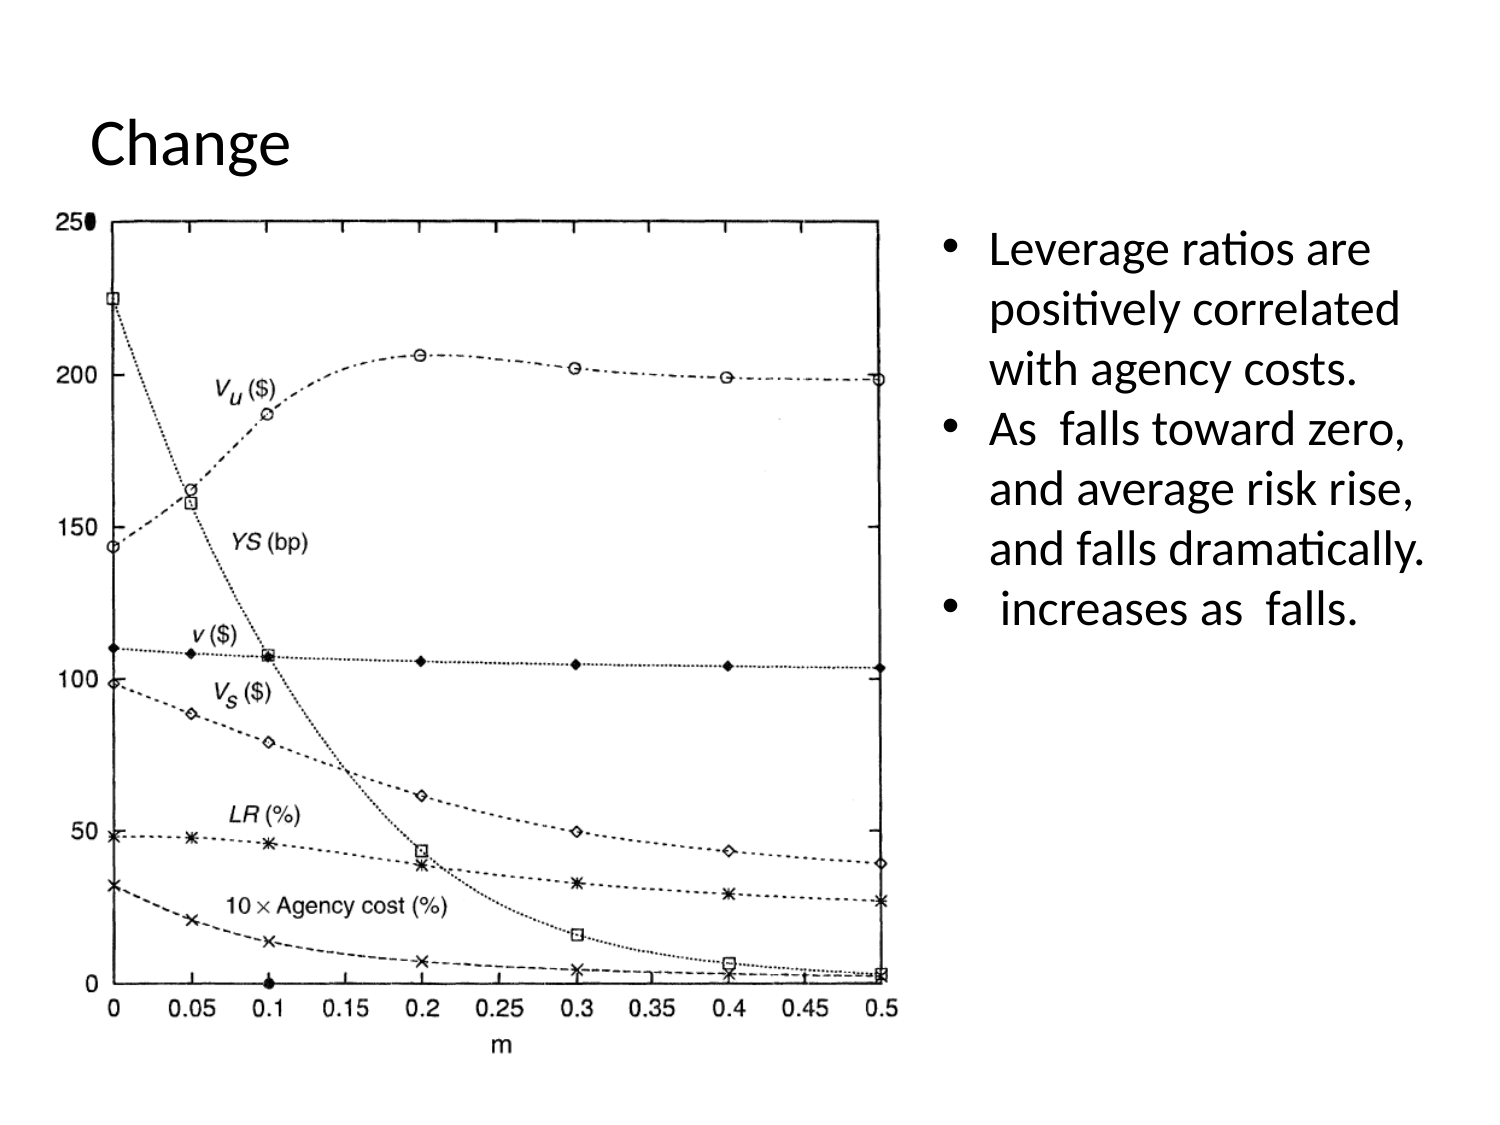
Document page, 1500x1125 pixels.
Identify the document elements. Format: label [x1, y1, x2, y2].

picture [33, 192, 924, 1062]
